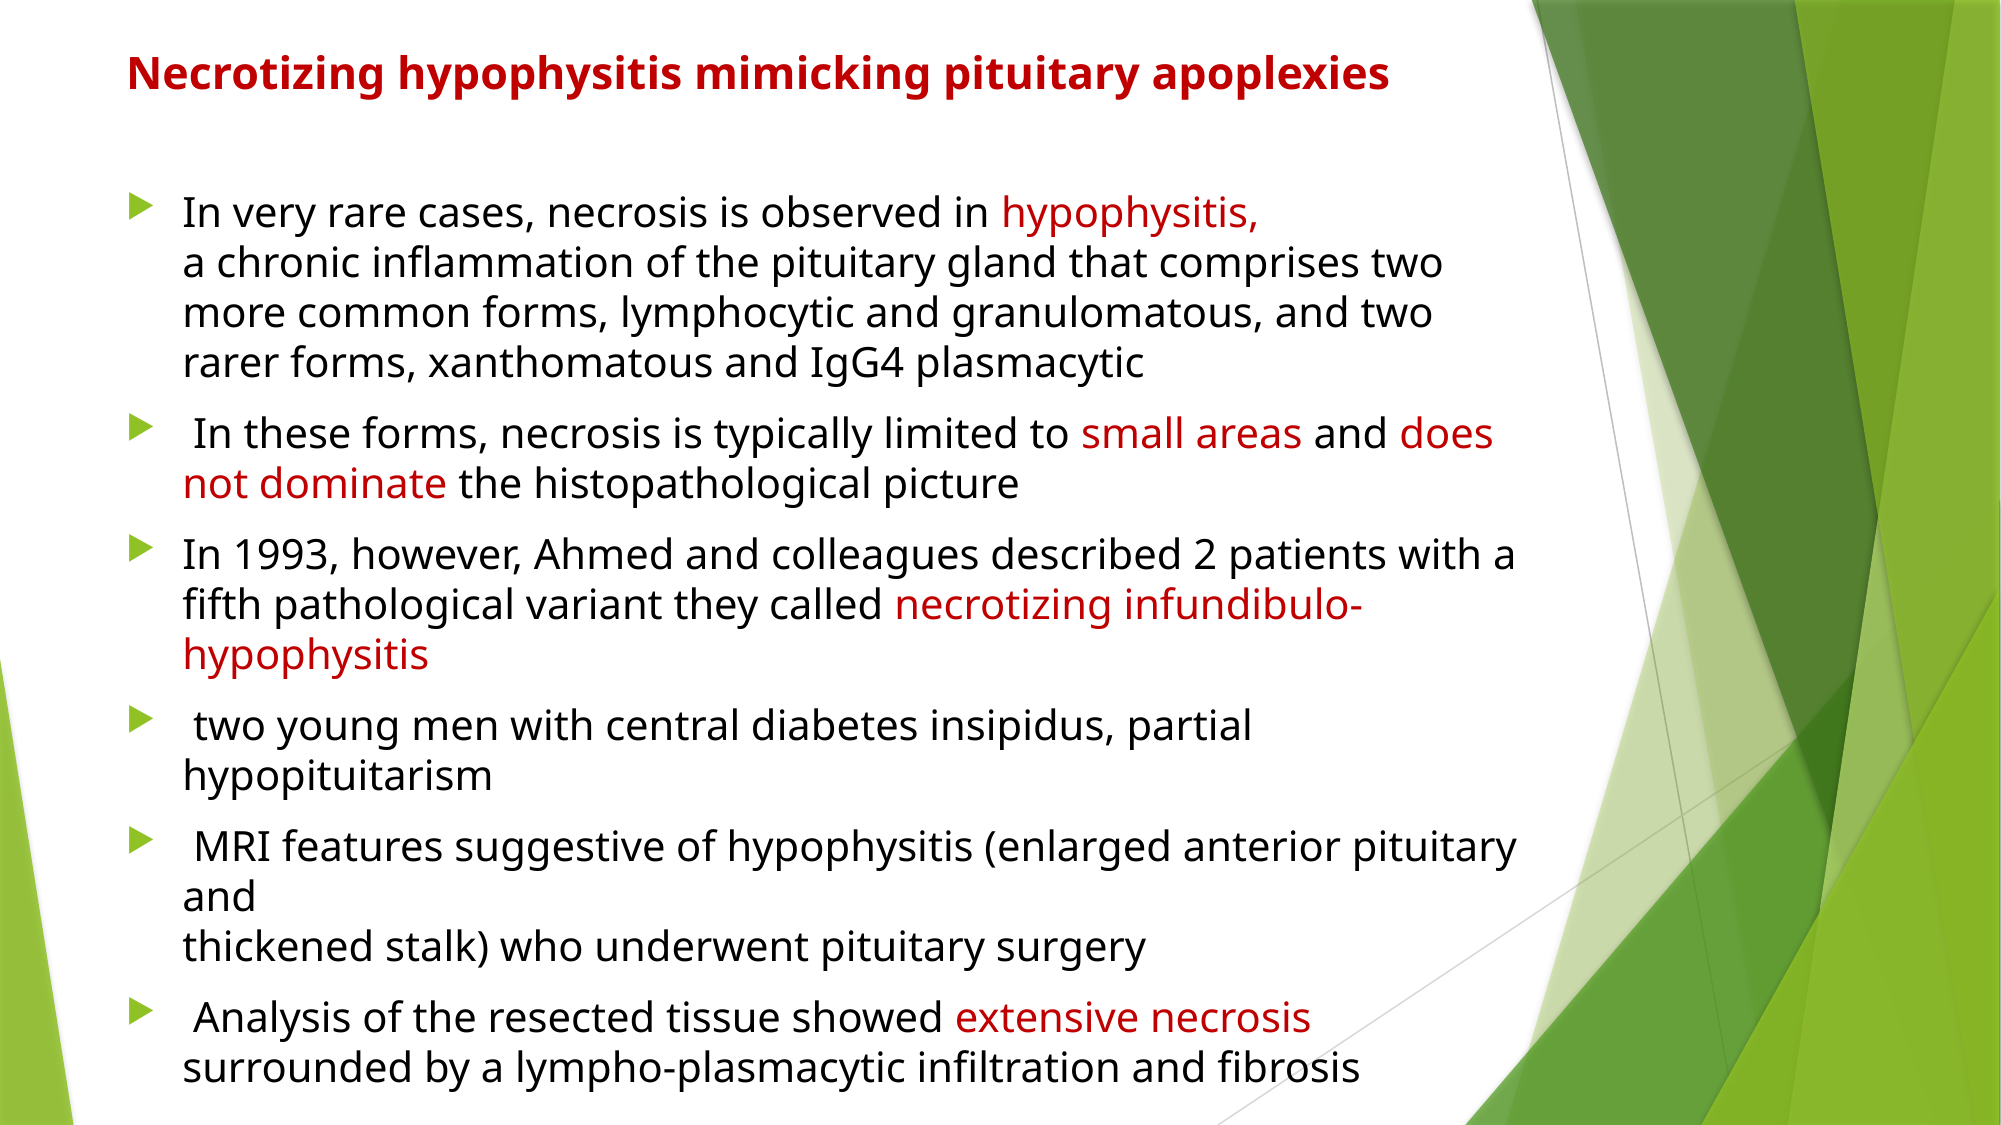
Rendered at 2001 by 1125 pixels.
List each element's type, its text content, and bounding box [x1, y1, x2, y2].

title Necrotizing hypophysitis mimicking pituitary apoplexies [111, 36, 1522, 153]
list In very rare cases, necrosis is observed in hypophysitis, a chronic inflammation of the pituitary gland that comprises two more common forms, lymphocytic and granulomatous, and two rarer forms, xanthomatous and IgG4 plasmacytic In these forms, necrosis is typically limited to small areas and does not dominate the histopathological picture In 1993, however, Ahmed and colleagues described 2 patients with a fifth pathological variant they called necrotizing infundibulo-hypophysitis two young men with central diabetes insipidus, partial hypopituitarism MRI features suggestive of hypophysitis (enlarged anterior pituitary and thickened stalk) who underwent pituitary surgery Analysis of the resected tissue showed extensive necrosis surrounded by a lympho-plasmacytic infiltration and fibrosis [111, 178, 1557, 1068]
